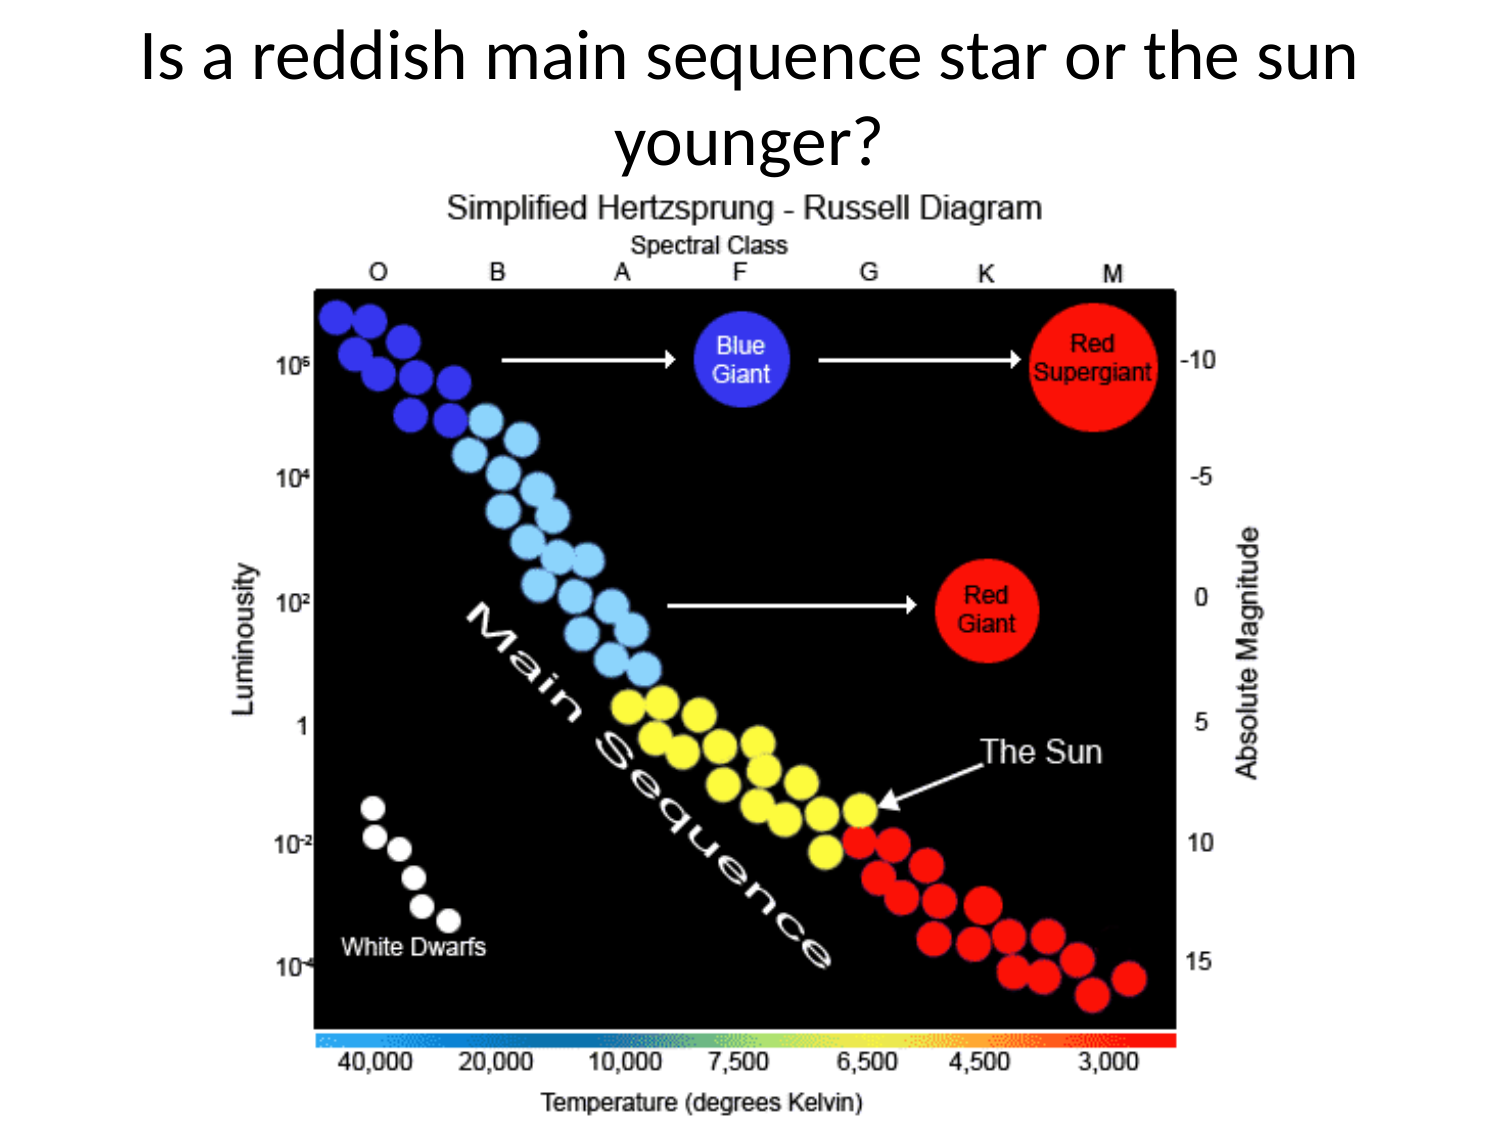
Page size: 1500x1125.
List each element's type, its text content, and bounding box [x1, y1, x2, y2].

picture [212, 187, 1276, 1125]
title Is a reddish main sequence star or the sun younger? [75, 0, 1425, 188]
